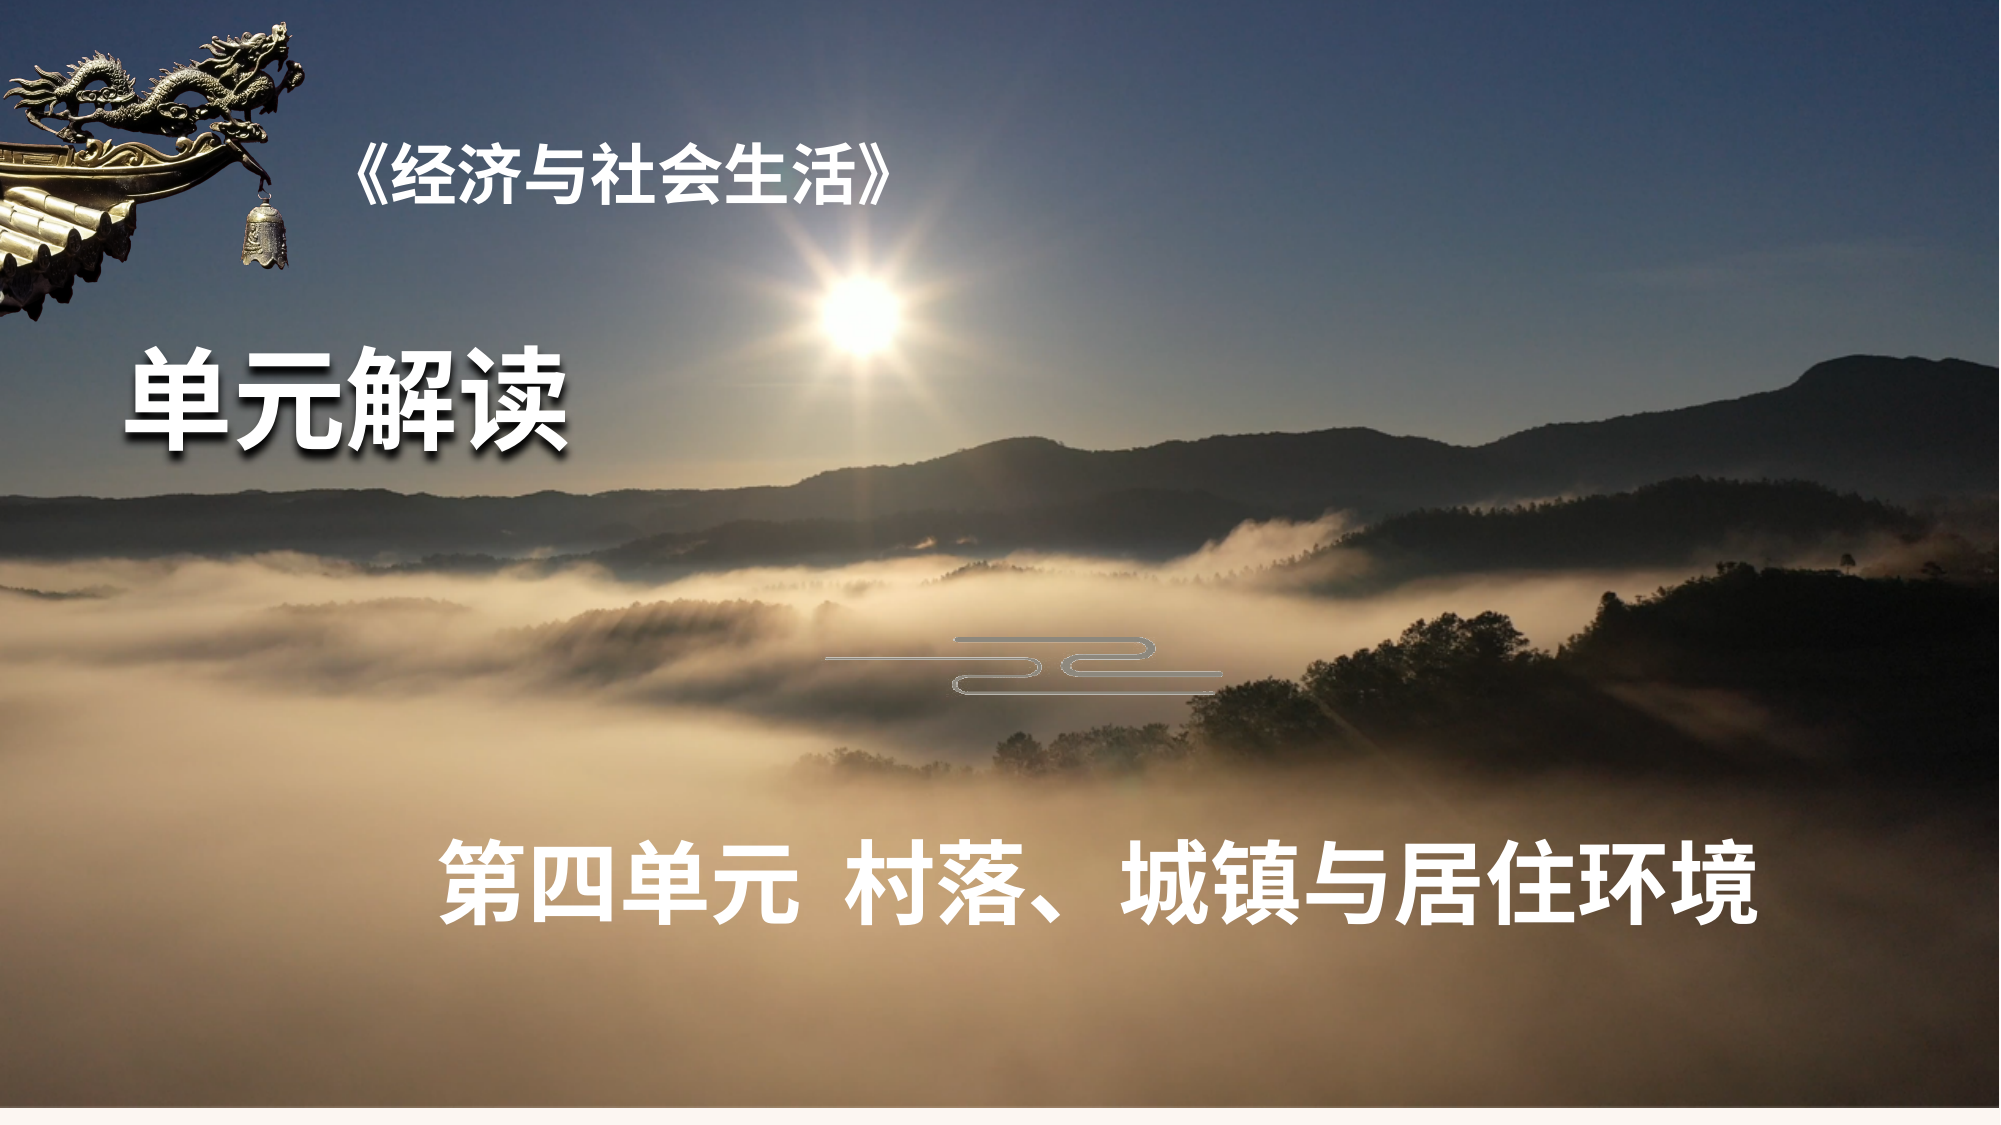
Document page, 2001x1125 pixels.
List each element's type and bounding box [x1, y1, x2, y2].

picture [0, 0, 1999, 1108]
text_box [102, 125, 944, 474]
